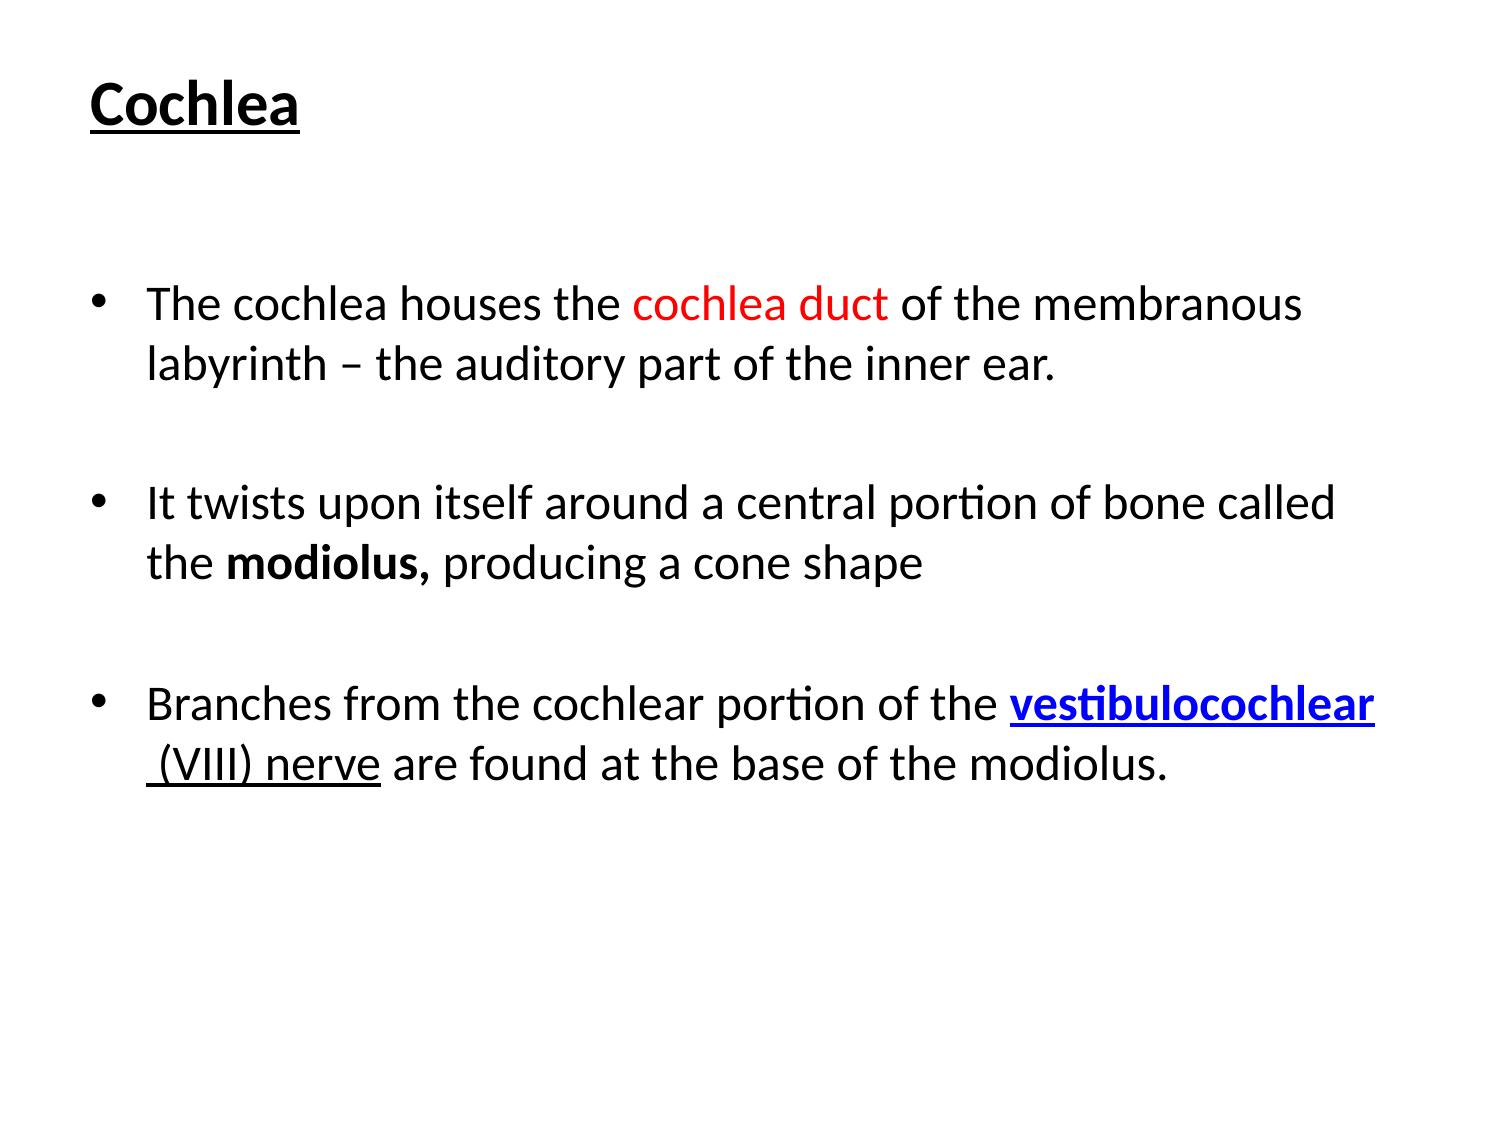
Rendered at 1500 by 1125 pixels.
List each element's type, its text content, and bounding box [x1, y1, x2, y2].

title Cochlea [75, 45, 1425, 233]
list The cochlea houses the cochlea duct of the membranous labyrinth – the auditory part of the inner ear. It twists upon itself around a central portion of bone called the modiolus, producing a cone shape Branches from the cochlear portion of the vestibulocochlear (VIII) nerve are found at the base of the modiolus. [75, 262, 1425, 1005]
